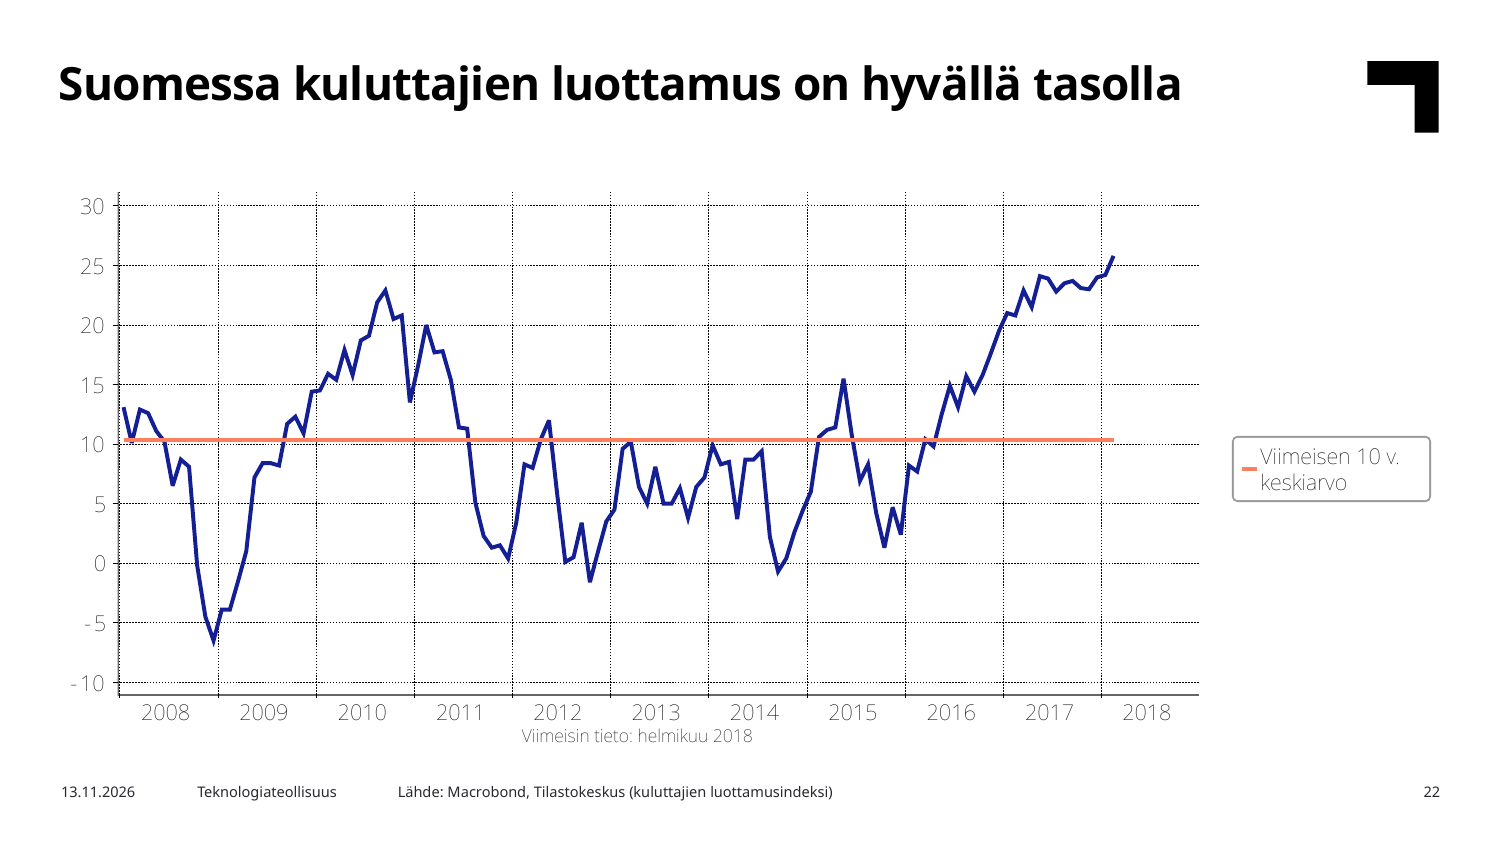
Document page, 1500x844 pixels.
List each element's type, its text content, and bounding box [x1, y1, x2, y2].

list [62, 183, 1440, 760]
footer Teknologiateollisuus [182, 775, 382, 803]
list Suomessa kuluttajien luottamus on hyvällä tasolla [41, 46, 1353, 153]
slide_number 22 [1313, 775, 1456, 803]
list Lähde: Macrobond, Tilastokeskus (kuluttajien luottamusindeksi) [382, 775, 1016, 803]
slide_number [46, 775, 182, 803]
